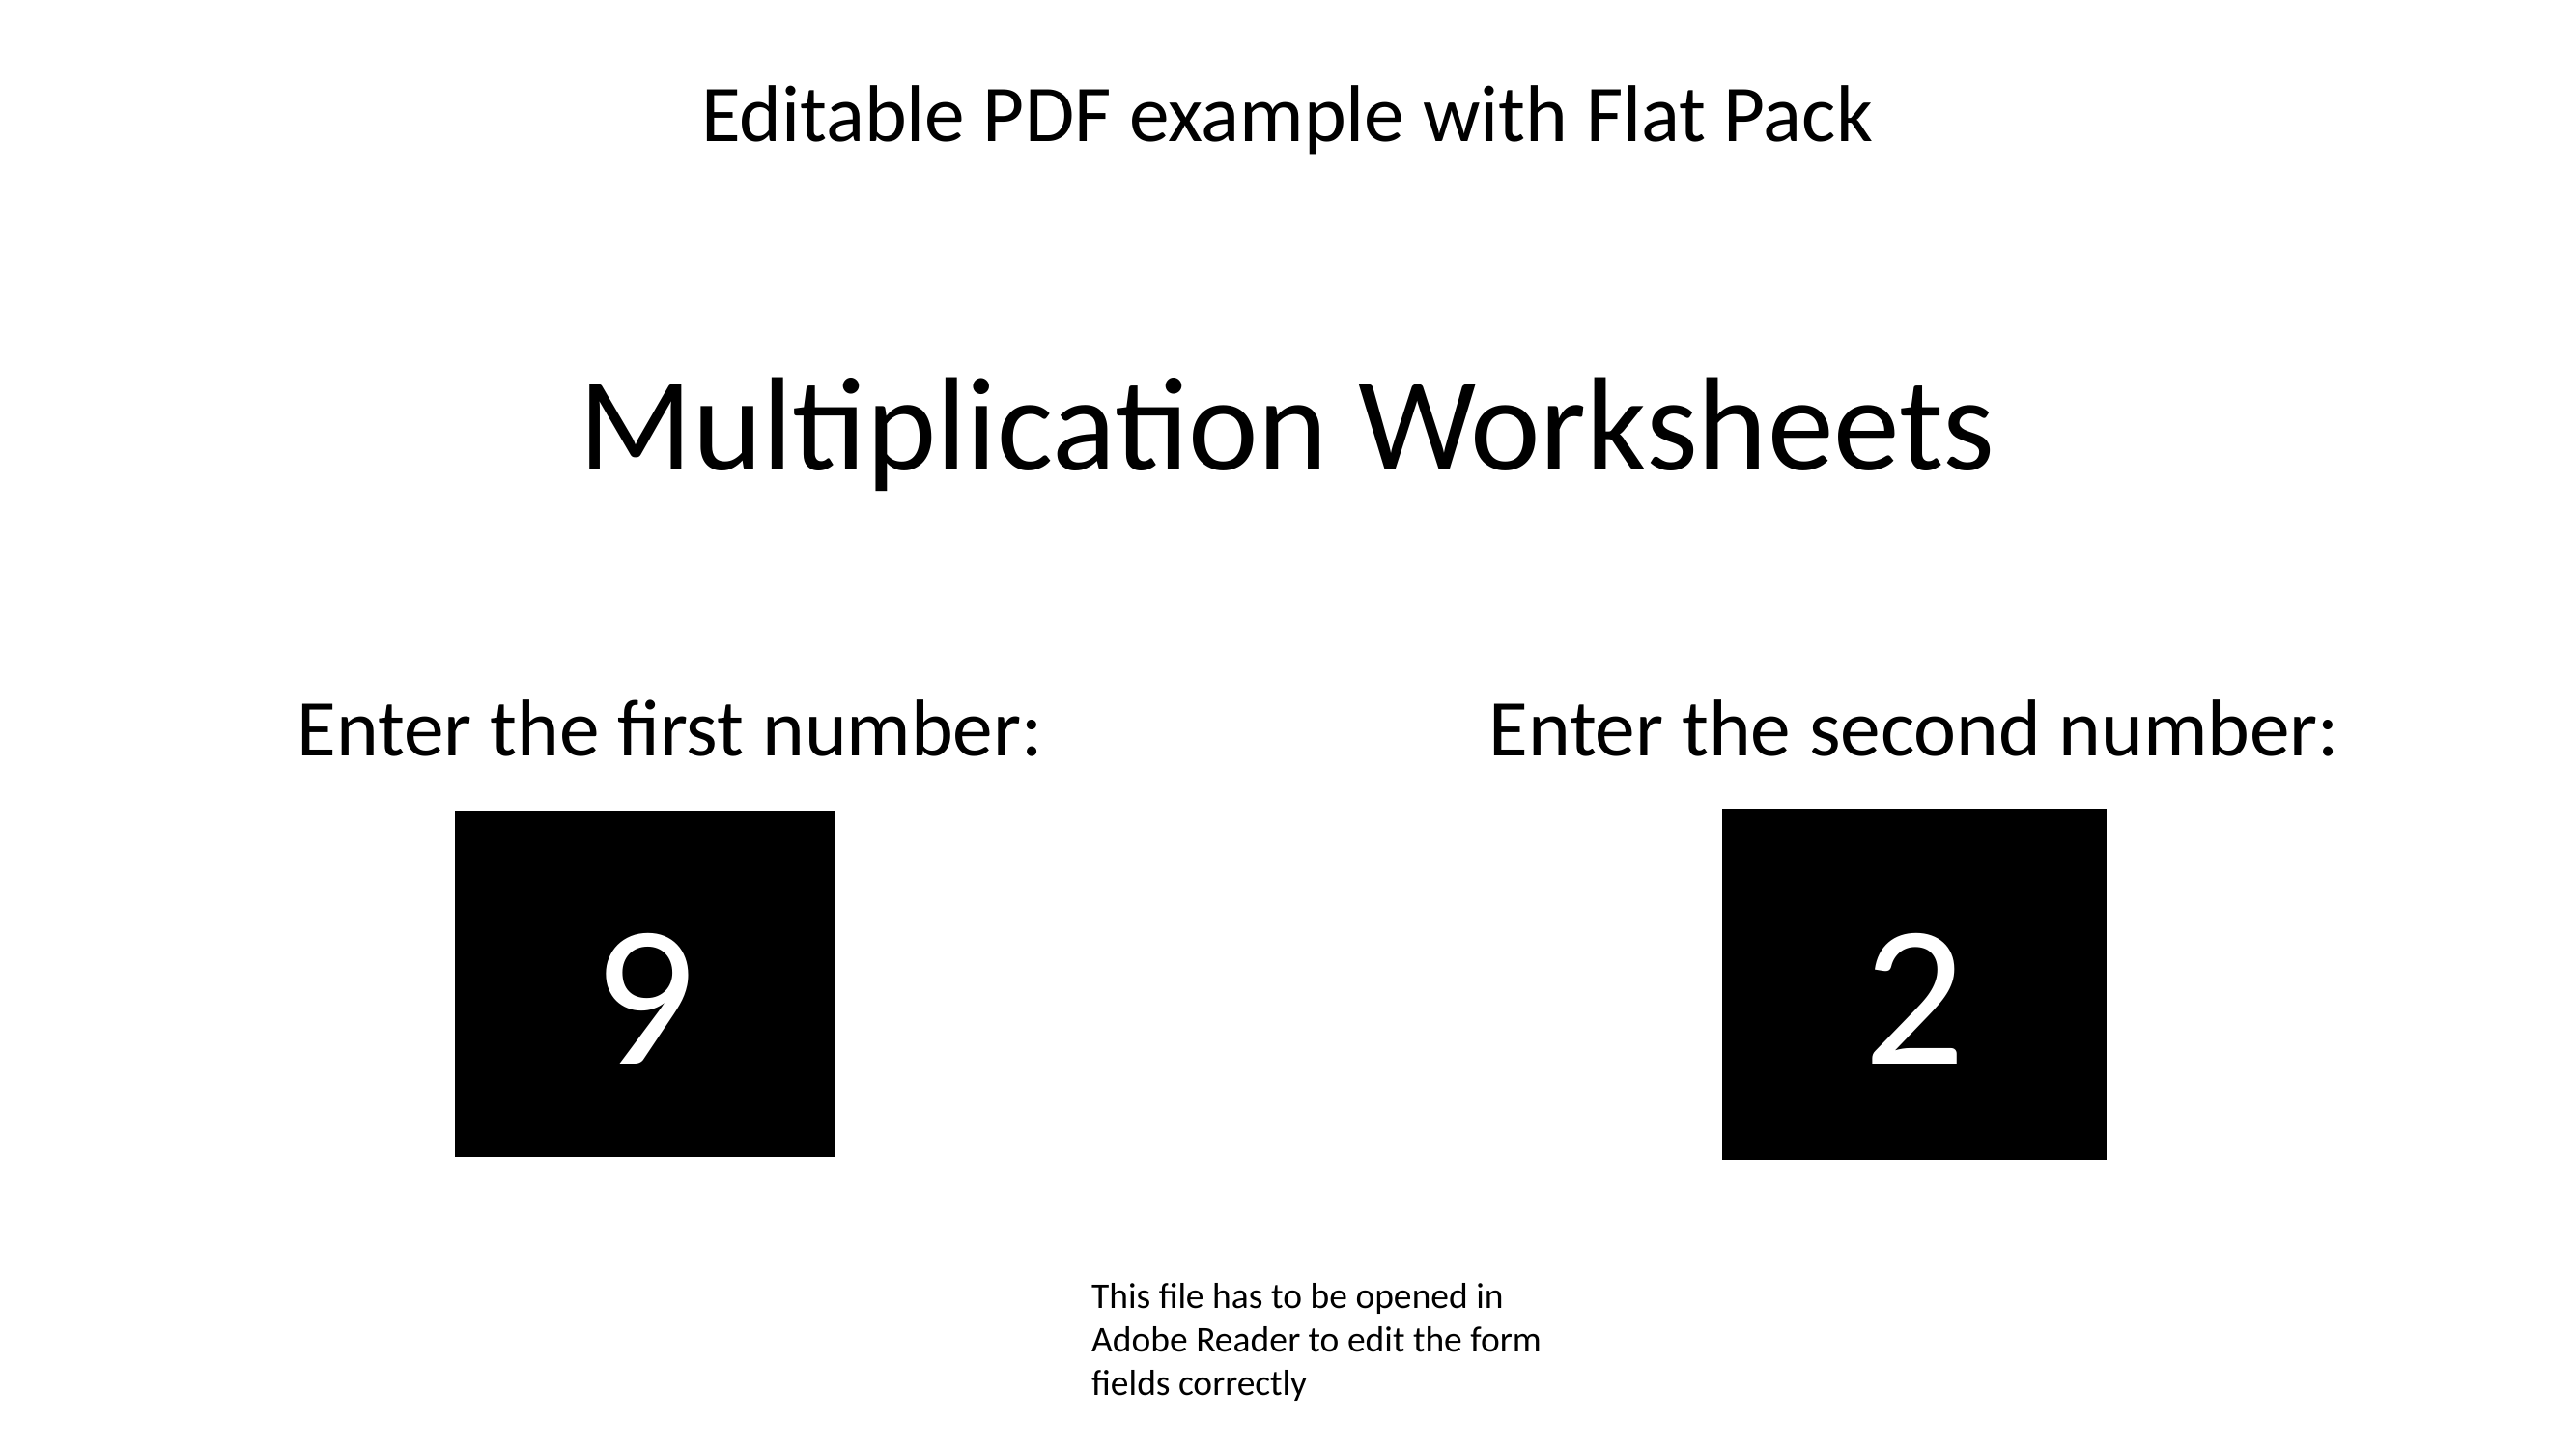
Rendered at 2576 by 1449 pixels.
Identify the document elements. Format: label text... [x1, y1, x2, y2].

text_box 9 [469, 855, 819, 1112]
text_box Editable PDF example with Flat Pack [414, 53, 2162, 165]
text_box Multiplication Worksheets [414, 329, 2162, 503]
text_box [1722, 809, 2107, 1160]
text_box Enter the first number: [204, 668, 1137, 780]
text_box 2 [1741, 855, 2087, 1112]
text_box [452, 809, 837, 1160]
text_box This file has to be opened in Adobe Reader to edit the form fields correctly [1077, 1264, 1601, 1410]
text_box Enter the second number: [1448, 668, 2381, 780]
